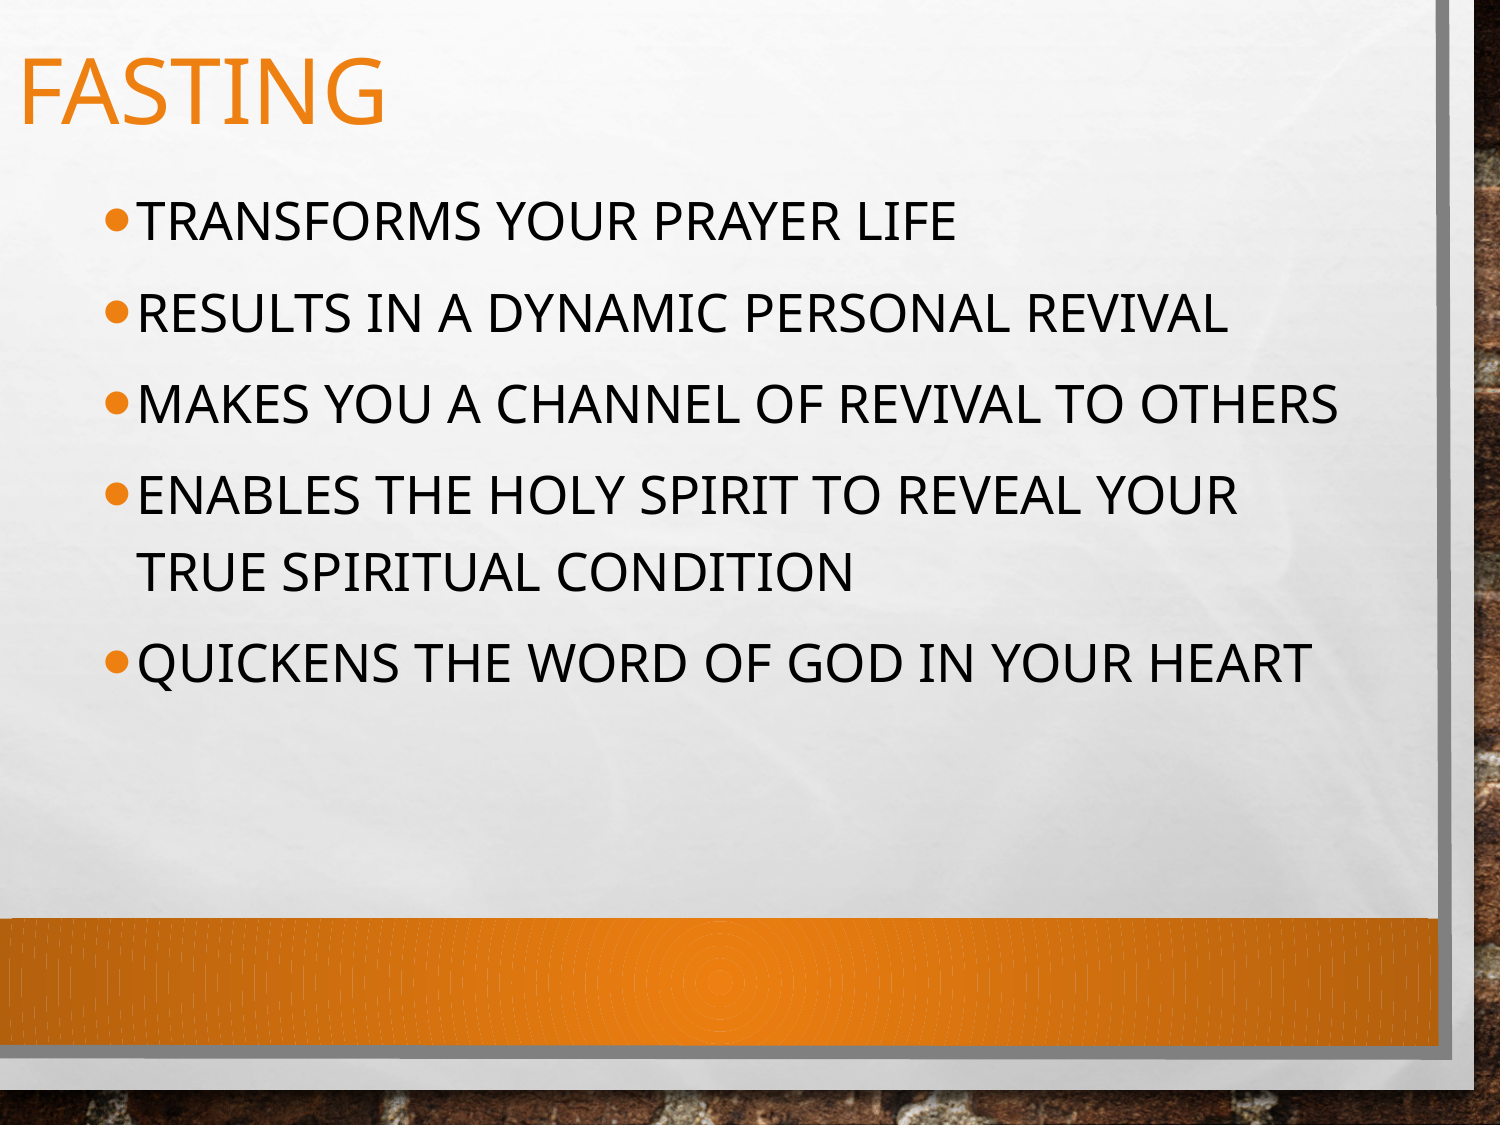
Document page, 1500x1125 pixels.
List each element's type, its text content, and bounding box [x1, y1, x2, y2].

title Fasting [1, 0, 1281, 189]
list Transforms your prayer life Results in a dynamic personal revival Makes you a channel of revival to others Enables the Holy Spirit to reveal your true spiritual condition Quickens the Word of God in your heart [87, 162, 1367, 706]
picture [0, 0, 1500, 1125]
